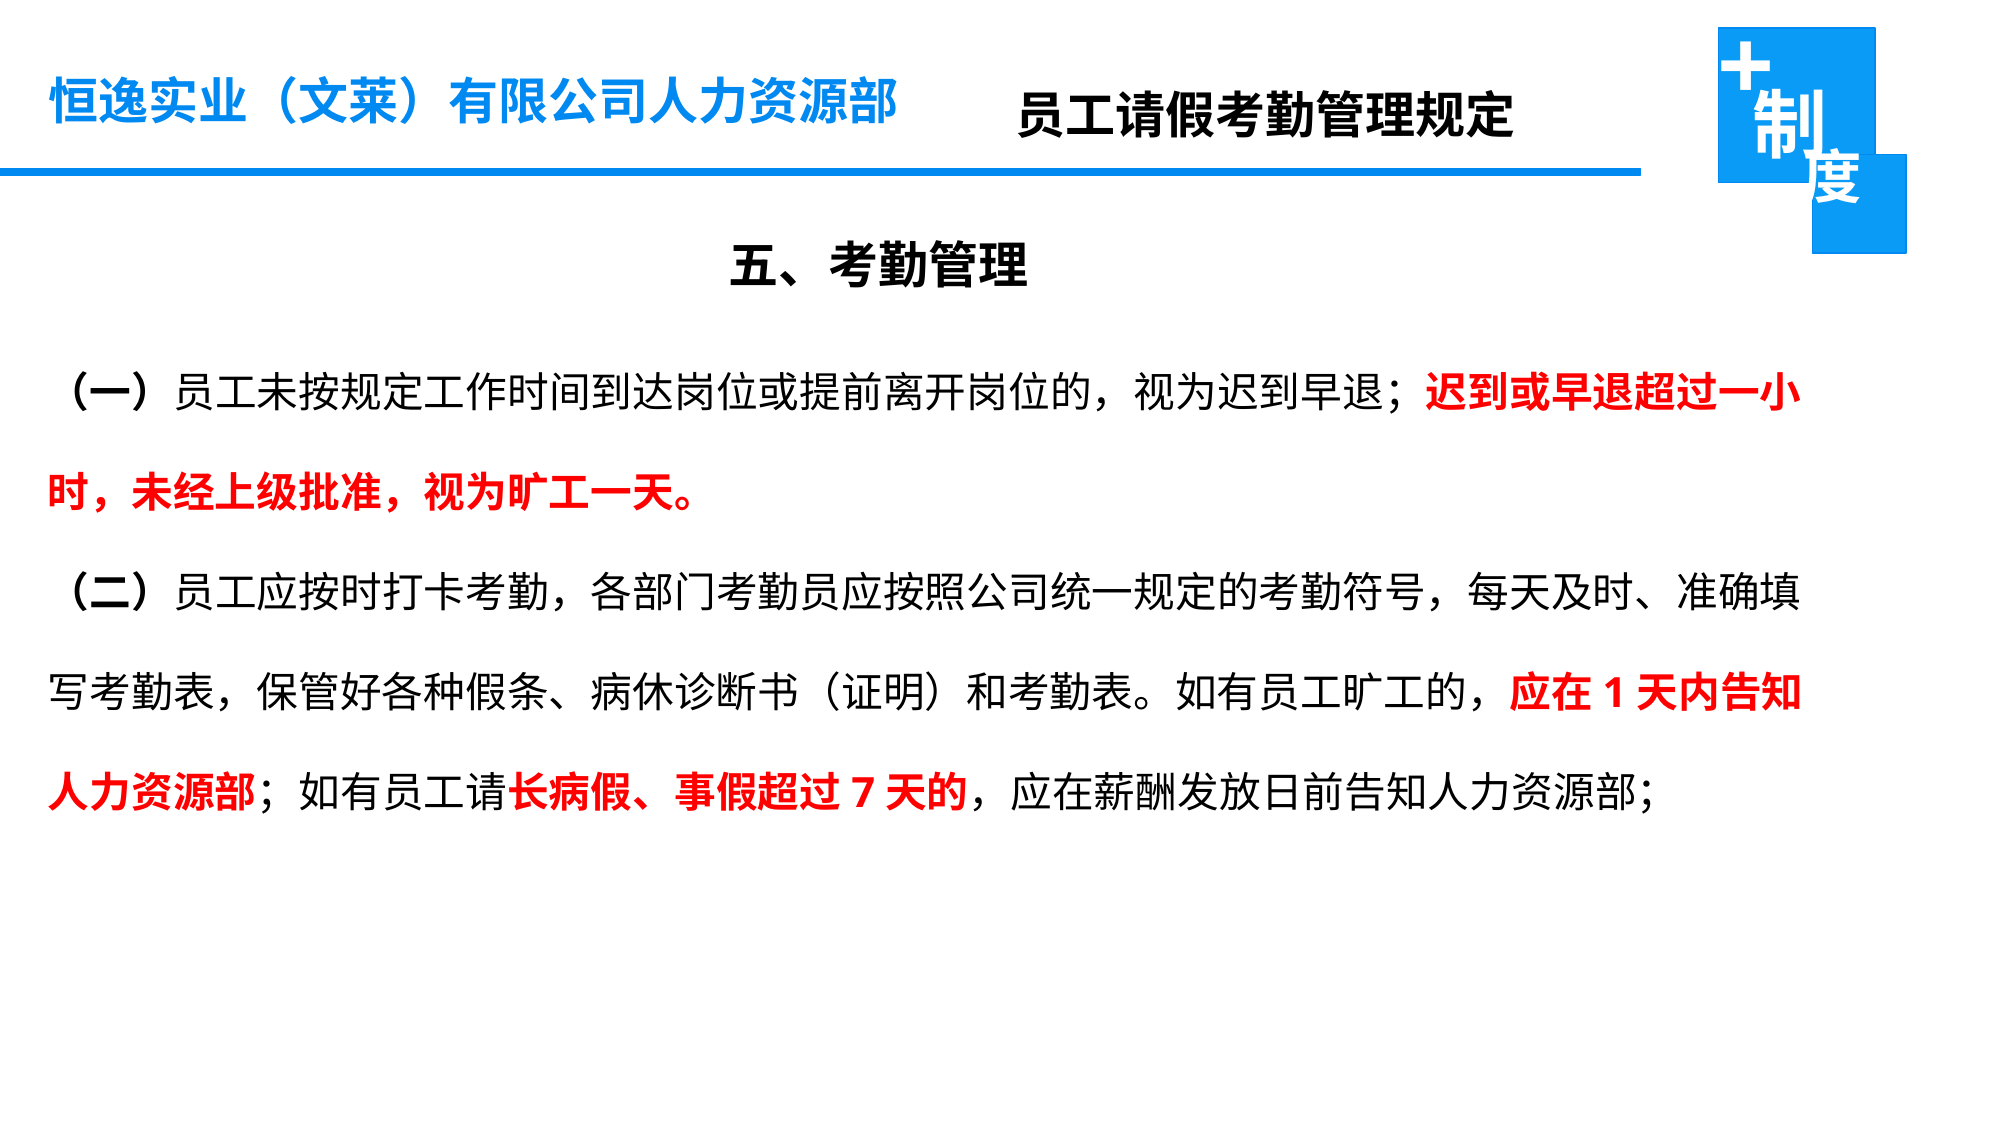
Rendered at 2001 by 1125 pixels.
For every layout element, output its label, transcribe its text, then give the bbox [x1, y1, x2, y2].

text_box 员工请假考勤管理规定 [1000, 76, 1700, 152]
text_box 恒逸实业（文莱）有限公司人力资源部 [33, 61, 1378, 137]
text_box 五、考勤管理 [656, 226, 1299, 302]
text_box （一）员工未按规定工作时间到达岗位或提前离开岗位的，视为迟到早退；迟到或早退超过一小时，未经上级批准，视为旷工一天。 （二）员工应按时打卡考勤，各部门考勤员应按照公司统一规定的考勤符号，每天及时、准确填写考勤表，保管好各种假条、病休诊断书（证明）和考勤表。如有员工旷工的，应在1天内告知人力资源部；如有员工请长病假、事假超过7天的，应在薪酬发放日前告知人力资源部； [33, 308, 1821, 824]
